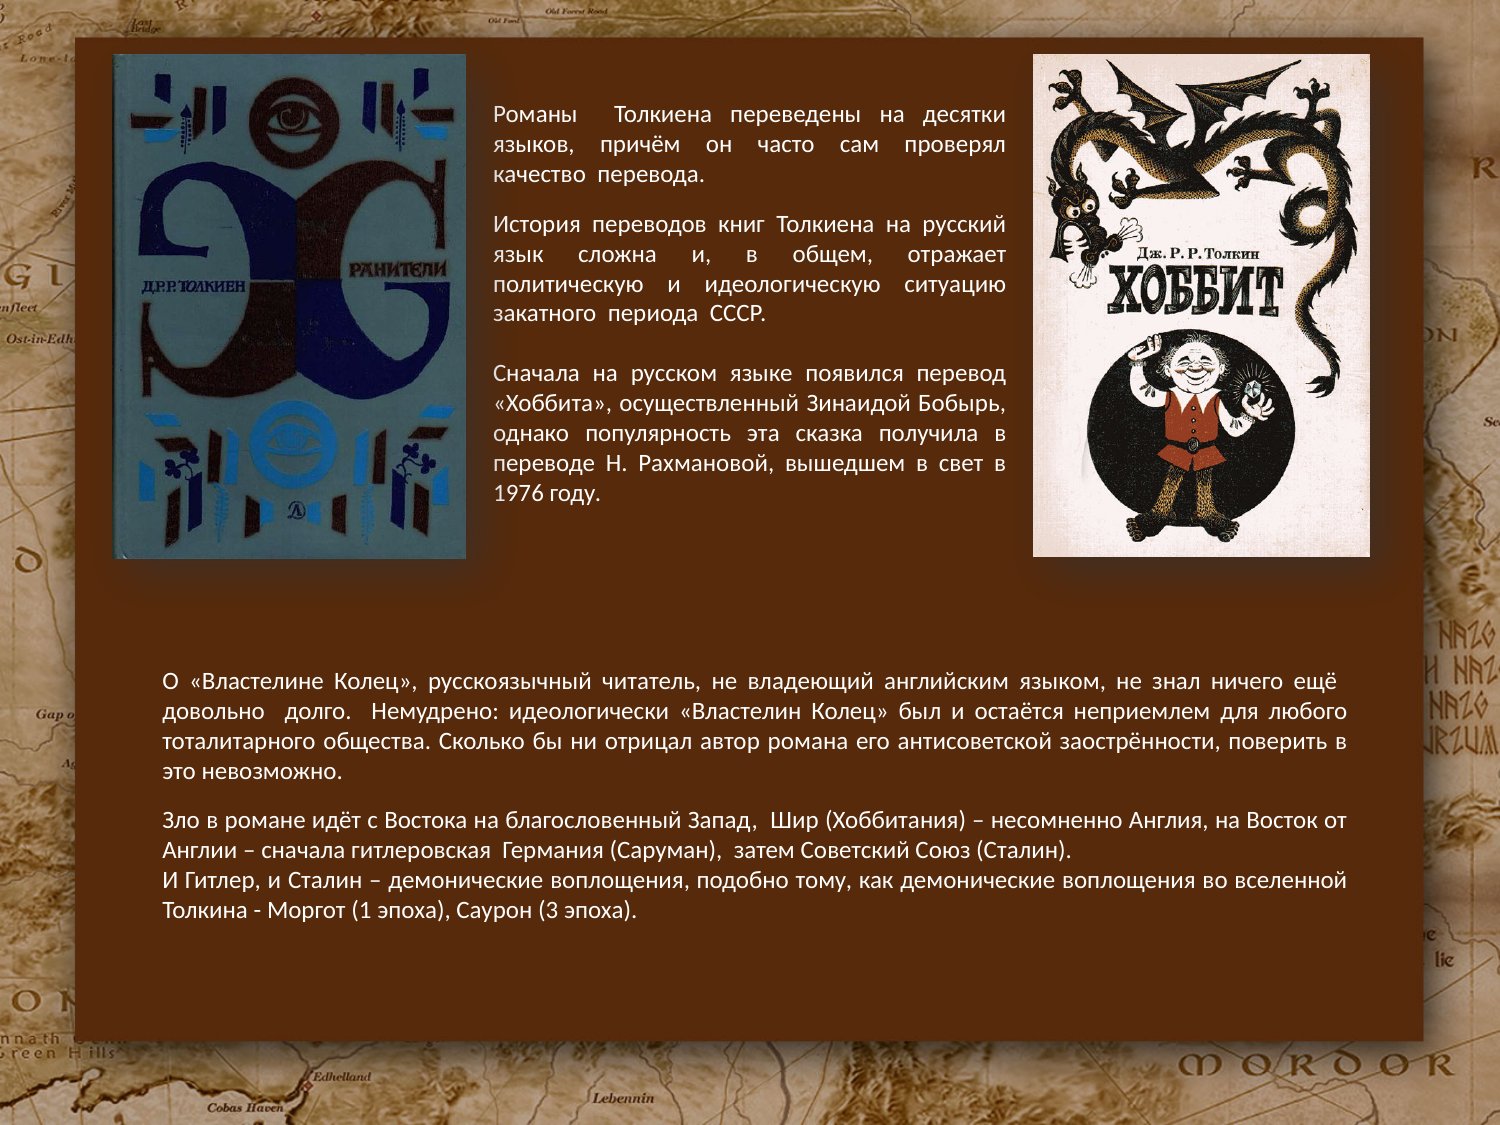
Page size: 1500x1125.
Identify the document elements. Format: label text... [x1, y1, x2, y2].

text_box Романы Толкиена переведены на десятки языков, причём он часто сам проверял качество перевода. История переводов книг Толкиена на русский язык сложна и, в общем, отражает политическую и идеологическую ситуацию закатного периода СССР. Сначала на русском языке появился перевод «Хоббита», осуществленный Зинаидой Бобырь, однако популярность эта сказка получила в переводе Н. Рахмановой, вышедшем в свет в 1976 году. [513, 90, 1016, 514]
picture [0, 0, 1500, 1125]
text_box О «Властелине Колец», русскоязычный читатель, не владеющий английским языком, не знал ничего ещё довольно долго. Немудрено: идеологически «Властелин Колец» был и остаётся неприемлем для любого тоталитарного общества. Сколько бы ни отрицал автор романа его антисоветской заострённости, поверить в это невозможно. Зло в романе идёт с Востока на благословенный Запад, Шир (Хоббитания) – несомненно Англия, на Восток от Англии – сначала гитлеровская Германия (Саруман), затем Советский Союз (Сталин). И Гитлер, и Сталин – демонические воплощения, подобно тому, как демонические воплощения во вселенной Толкина - Моргот (1 эпоха), Саурон (3 эпоха). [147, 656, 1365, 932]
